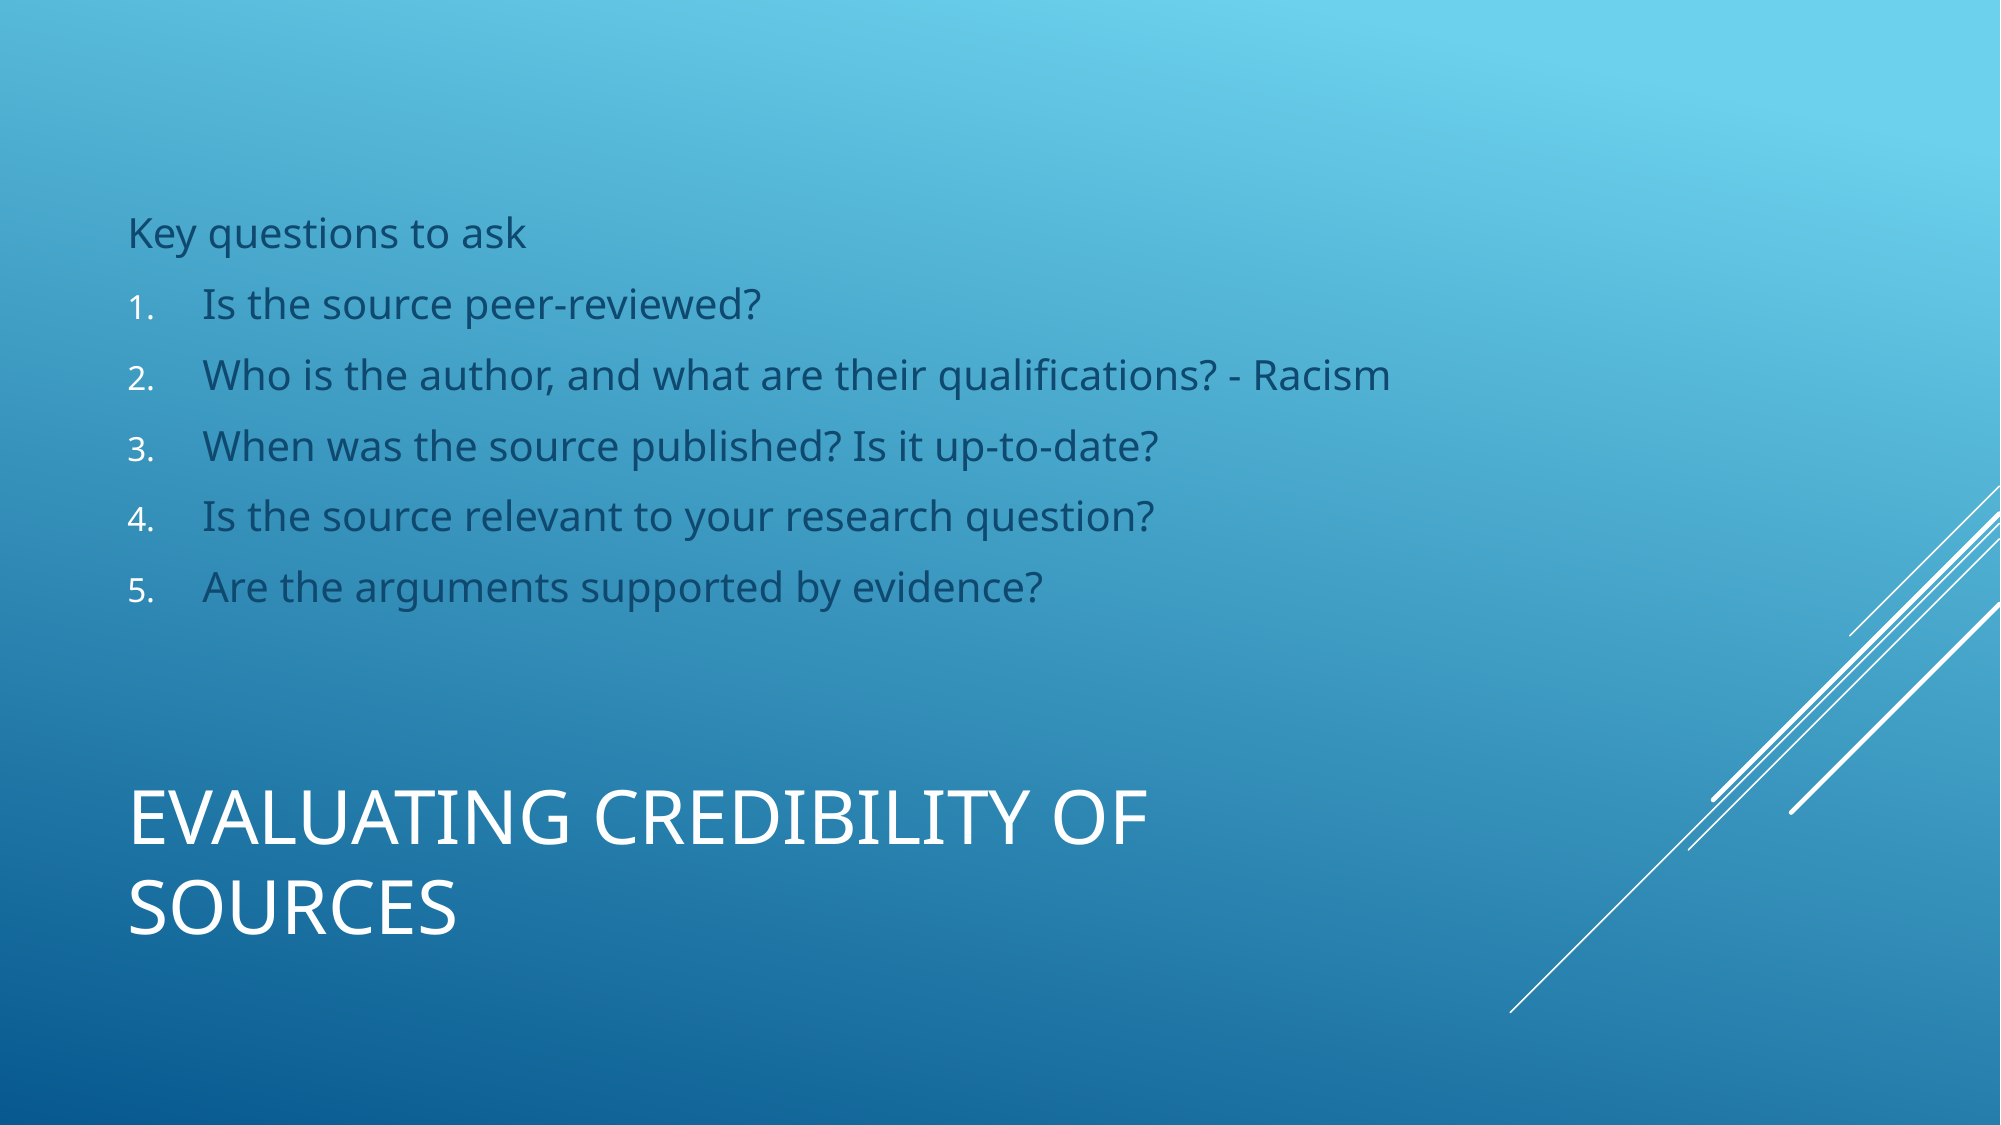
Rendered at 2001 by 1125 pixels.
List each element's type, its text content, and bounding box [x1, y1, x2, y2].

list Key questions to ask Is the source peer-reviewed? Who is the author, and what are their qualifications? - Racism When was the source published? Is it up-to-date? Is the source relevant to your research question? Are the arguments supported by evidence? [112, 112, 1513, 706]
title Evaluating Credibility of Sources [112, 736, 1513, 984]
